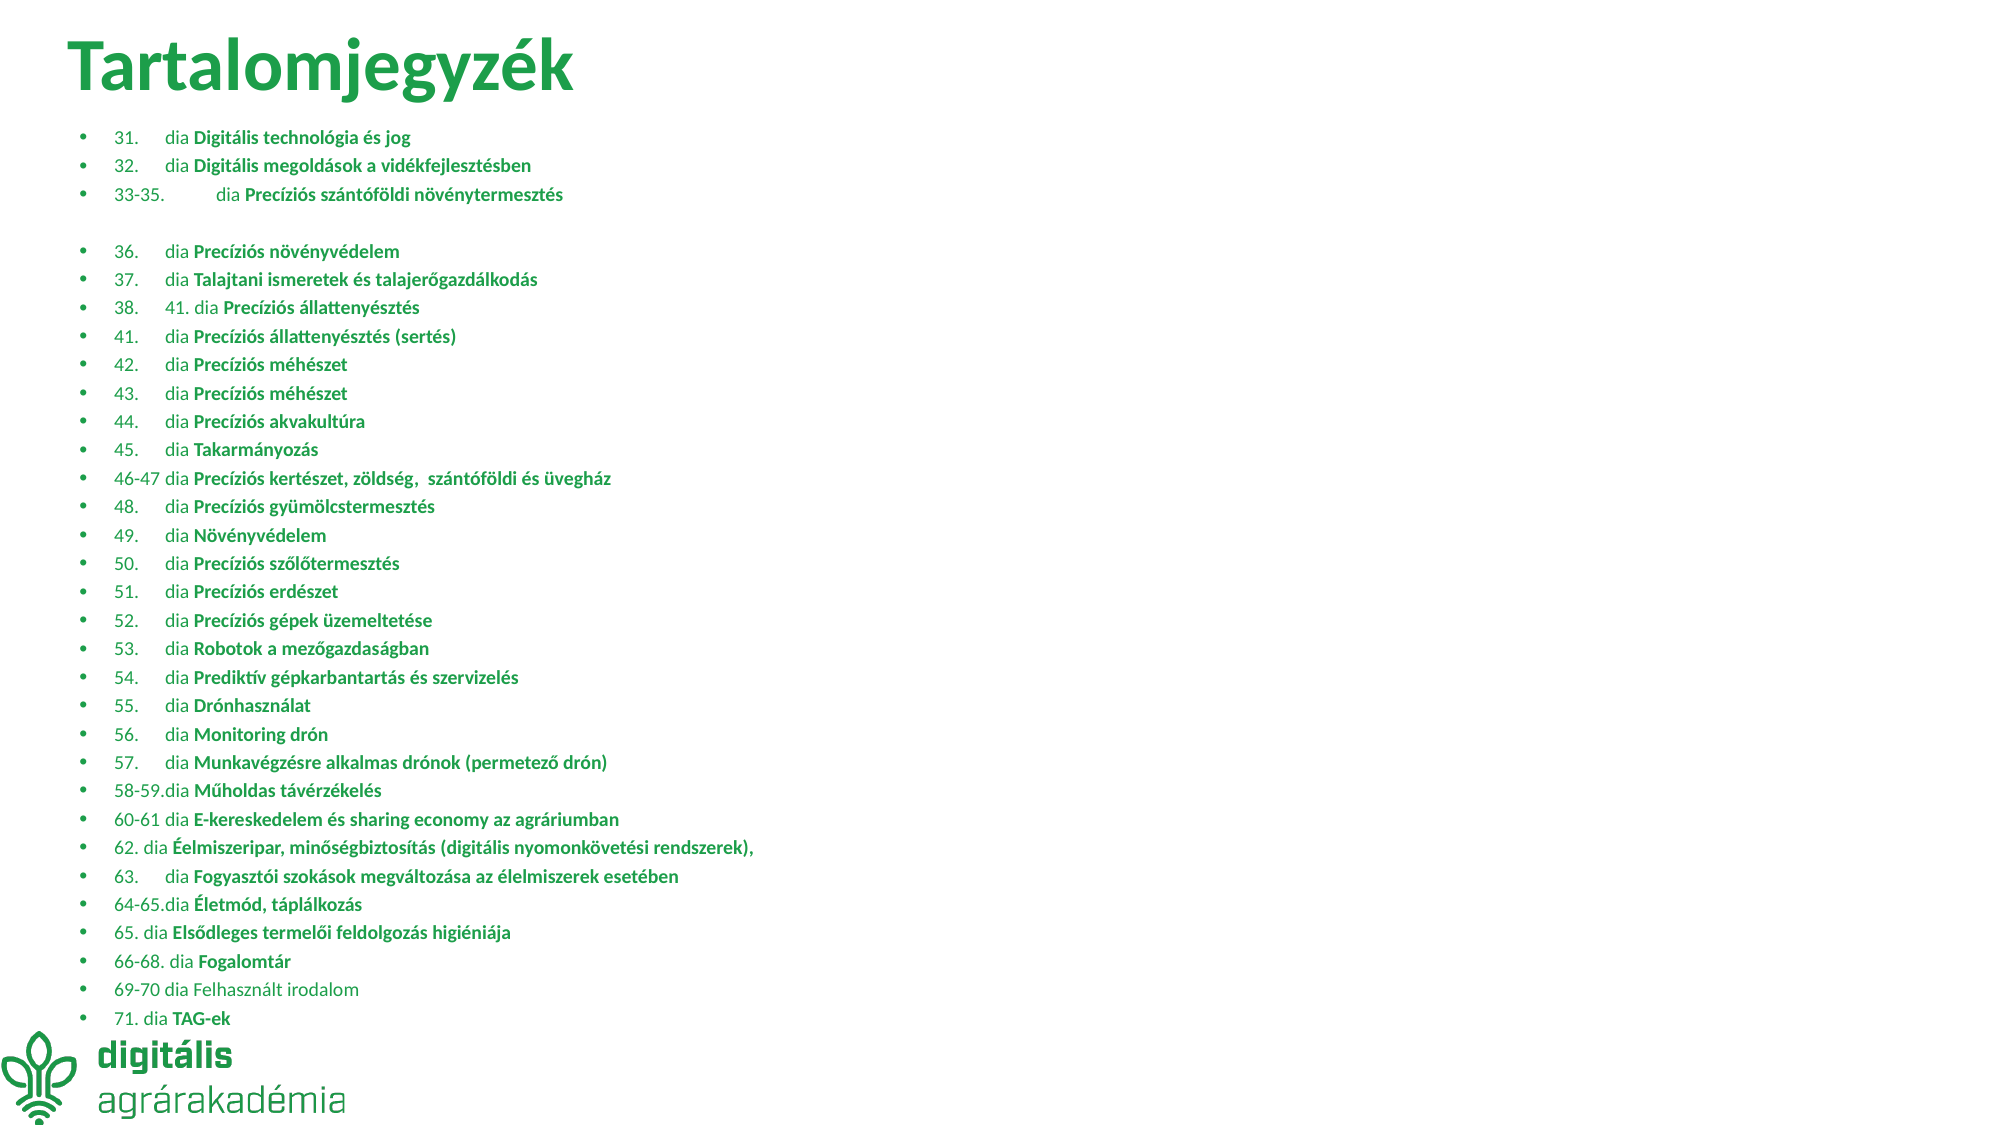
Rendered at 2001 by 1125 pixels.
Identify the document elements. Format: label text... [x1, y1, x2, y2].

title Tartalomjegyzék [52, 0, 1949, 120]
list 31. dia Digitális technológia és jog 32. dia Digitális megoldások a vidékfejlesztésben 33-35. dia Precíziós szántóföldi növénytermesztés 36. dia Precíziós növényvédelem 37. dia Talajtani ismeretek és talajerőgazdálkodás 38. 41. dia Precíziós állattenyésztés 41. dia Precíziós állattenyésztés (sertés) 42. dia Precíziós méhészet 43. dia Precíziós méhészet 44. dia Precíziós akvakultúra 45. dia Takarmányozás 46-47 dia Precíziós kertészet, zöldség, szántóföldi és üvegház 48. dia Precíziós gyümölcstermesztés 49. dia Növényvédelem 50. dia Precíziós szőlőtermesztés 51. dia Precíziós erdészet 52. dia Precíziós gépek üzemeltetése 53. dia Robotok a mezőgazdaságban 54. dia Prediktív gépkarbantartás és szervizelés 55. dia Drónhasználat 56. dia Monitoring drón 57. dia Munkavégzésre alkalmas drónok (permetező drón) 58-59.dia Műholdas távérzékelés 60-61 dia E-kereskedelem és sharing economy az agráriumban 62. dia Éelmiszeripar, minőségbiztosítás (digitális nyomonkövetési rendszerek), 63. dia Fogyasztói szokások megváltozása az élelmiszerek esetében 64-65.dia Életmód, táplálkozás 65. dia Elsődleges termelői feldolgozás higiéniája 66-68. dia Fogalomtár 69-70 dia Felhasznált irodalom 71. dia TAG-ek [52, 120, 1949, 1040]
picture [0, 1031, 345, 1125]
